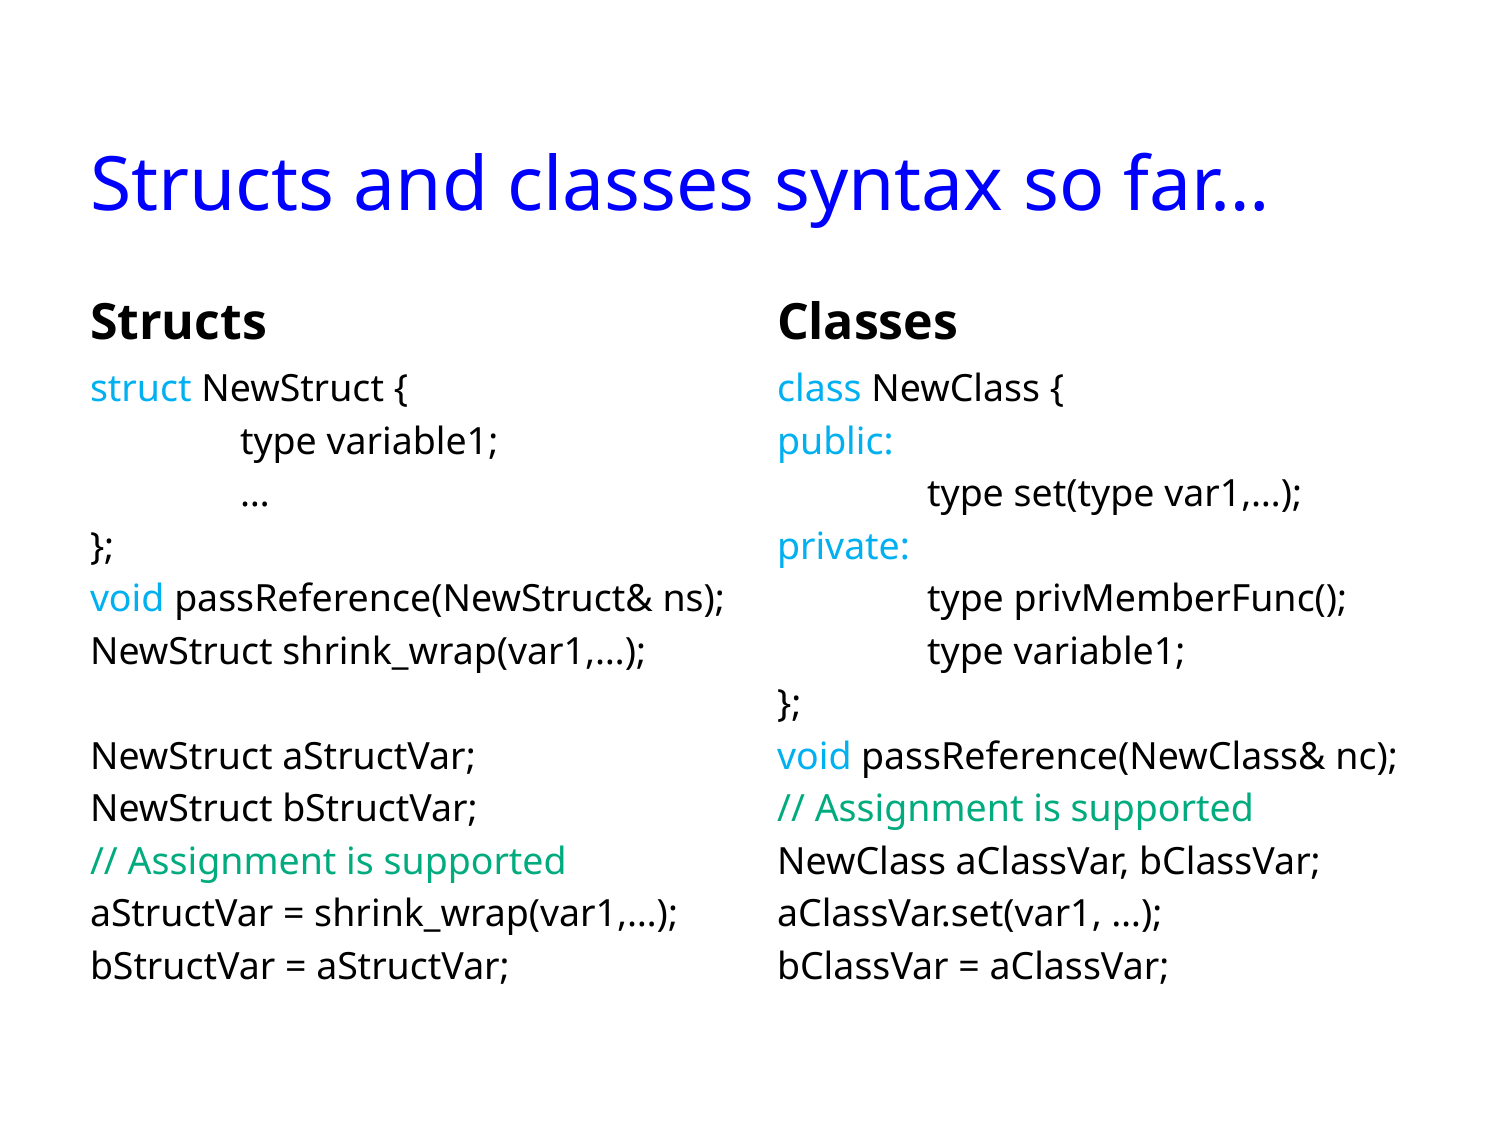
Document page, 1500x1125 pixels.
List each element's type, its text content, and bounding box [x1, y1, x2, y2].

list struct NewStruct { type variable1; … }; void passReference(NewStruct& ns); NewStruct shrink_wrap(var1,…); NewStruct aStructVar; NewStruct bStructVar; // Assignment is supported aStructVar = shrink_wrap(var1,…); bStructVar = aStructVar; [74, 356, 738, 1006]
list Structs [74, 251, 738, 356]
title Structs and classes syntax so far… [74, 44, 1426, 233]
list Classes [761, 251, 1426, 356]
list class NewClass { public: type set(type var1,…); private: type privMemberFunc(); type variable1; }; void passReference(NewClass& nc); // Assignment is supported NewClass aClassVar, bClassVar; aClassVar.set(var1, …); bClassVar = aClassVar; [761, 356, 1426, 1006]
